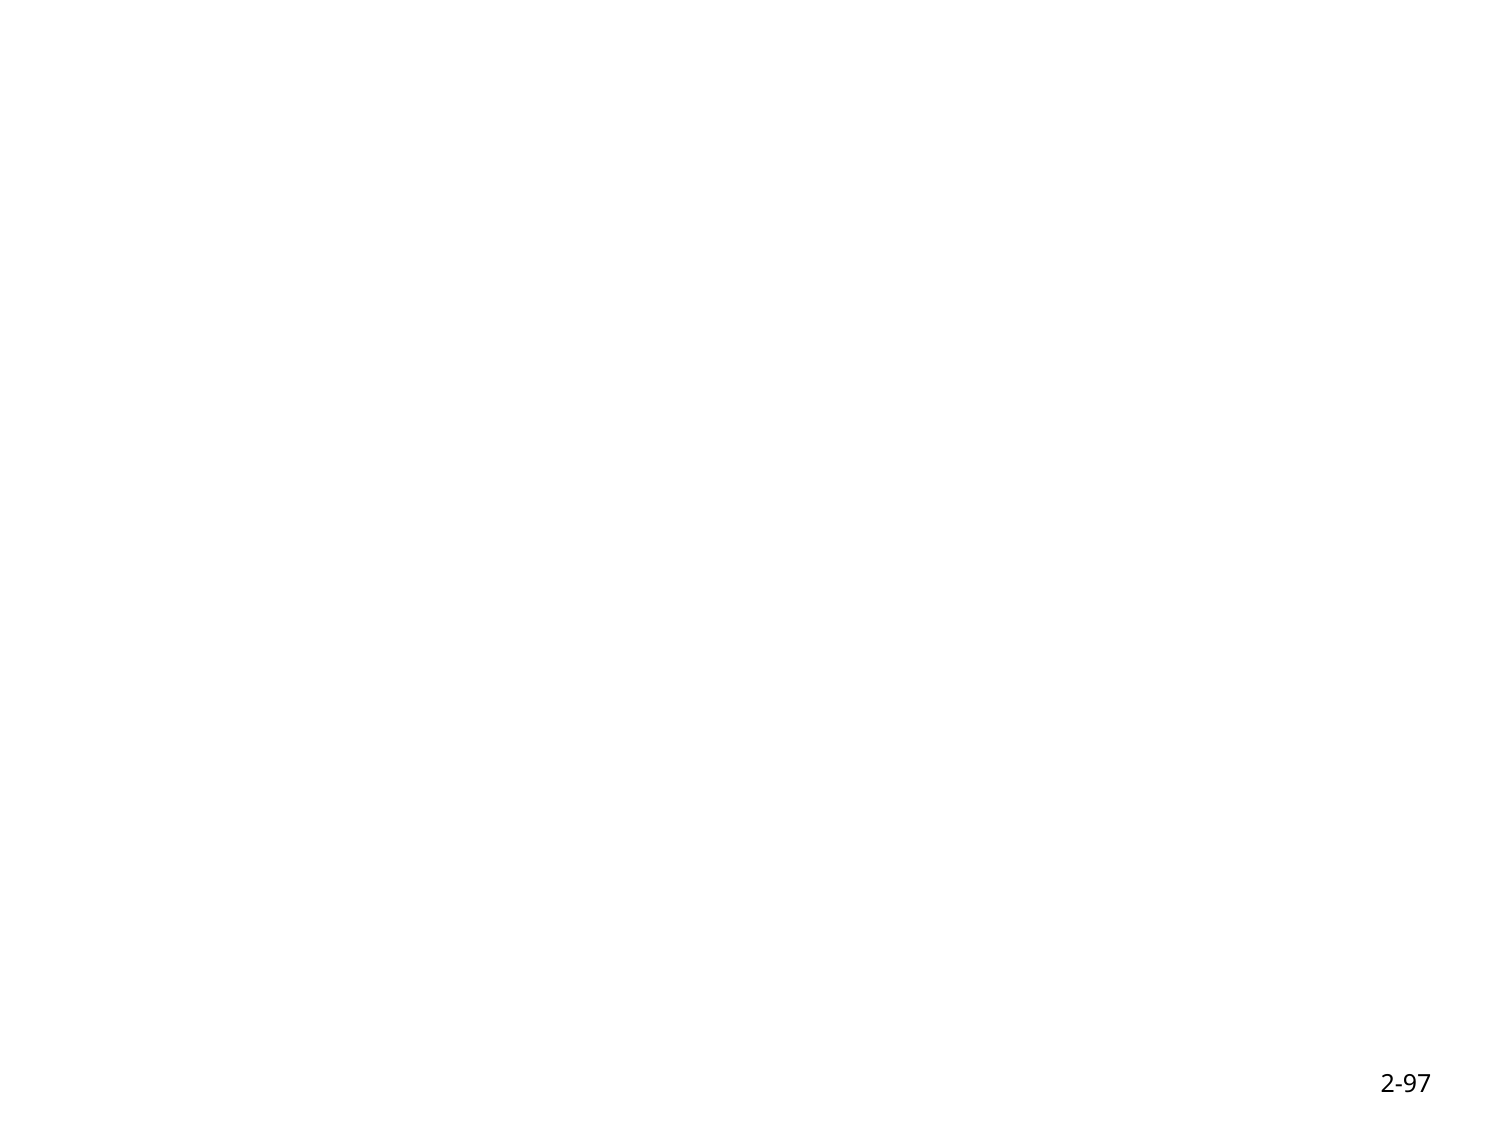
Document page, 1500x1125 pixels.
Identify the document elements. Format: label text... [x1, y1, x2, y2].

slide_number 2-97 [1365, 1060, 1477, 1106]
